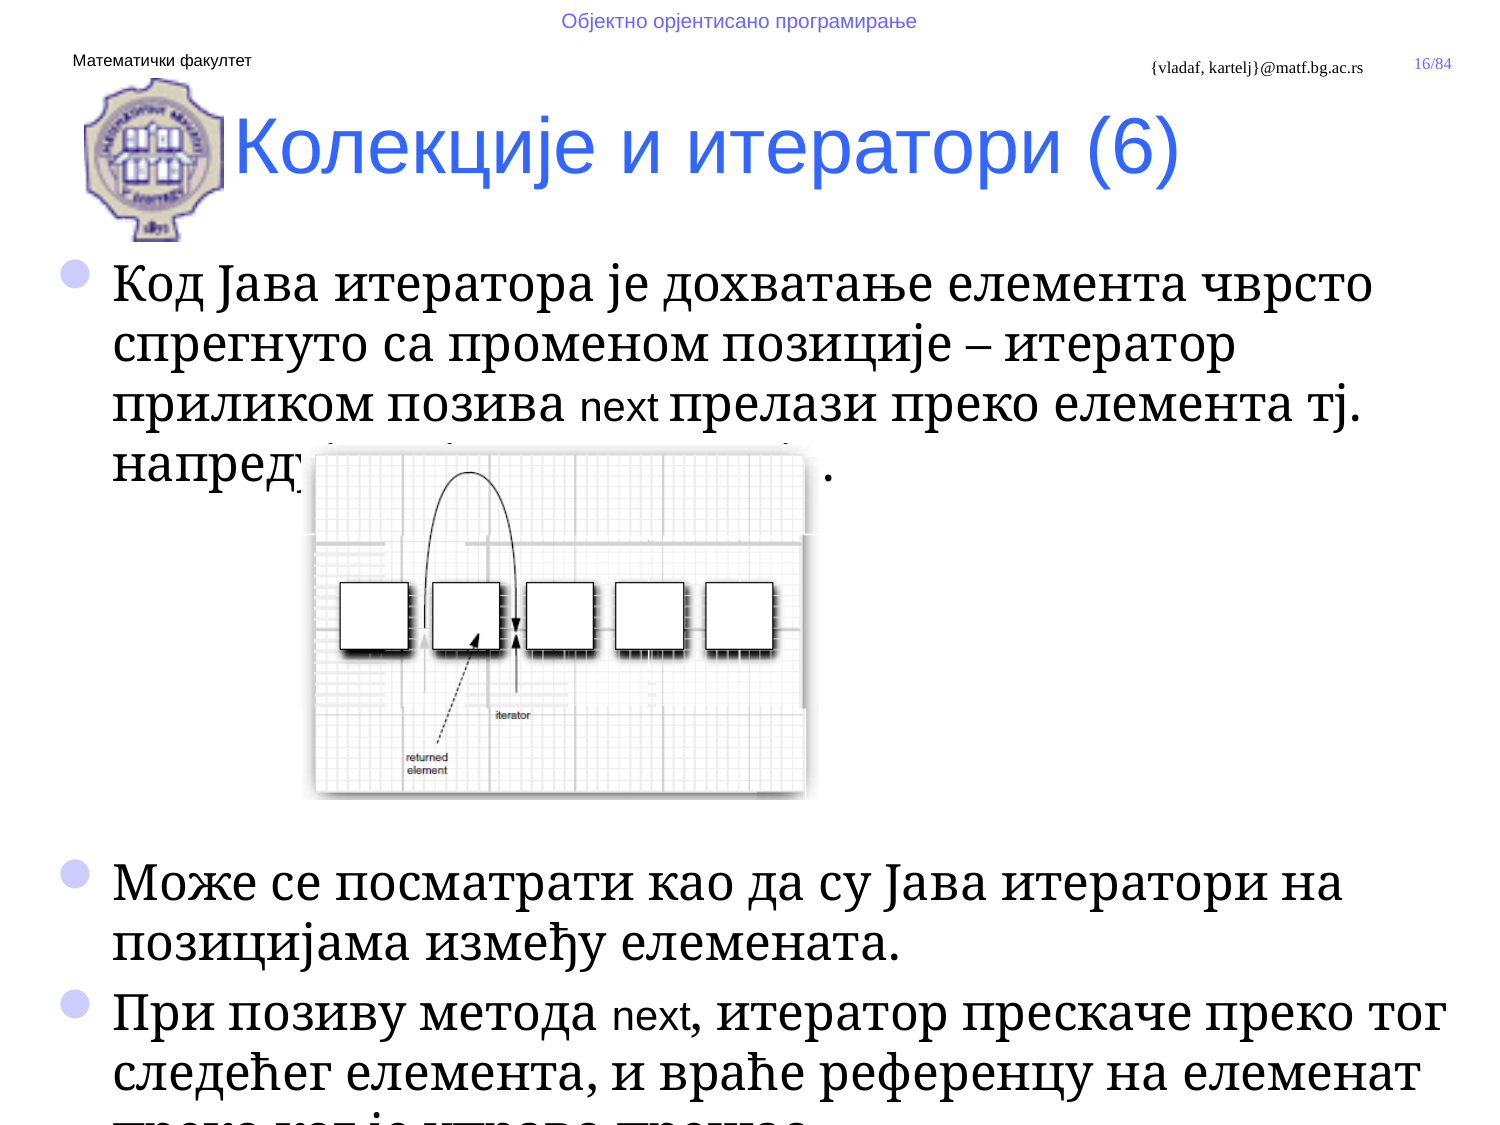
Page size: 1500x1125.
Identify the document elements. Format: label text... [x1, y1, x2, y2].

picture [84, 78, 224, 242]
picture [300, 444, 824, 800]
list Код Јава итератора је дохватање елемента чврсто спрегнуто са променом позиције – итератор приликом позива next прелази преко елемента тј. напредује за једну позицију. Може се посматрати као да су Јава итератори на позицијама између елемената. При позиву метода next, итератор прескаче преко тог следећег елемента, и враће референцу на елеменат преко ког је управо прешао. [41, 243, 1483, 979]
text_box Колекције и итератори (6) [218, 66, 1500, 217]
